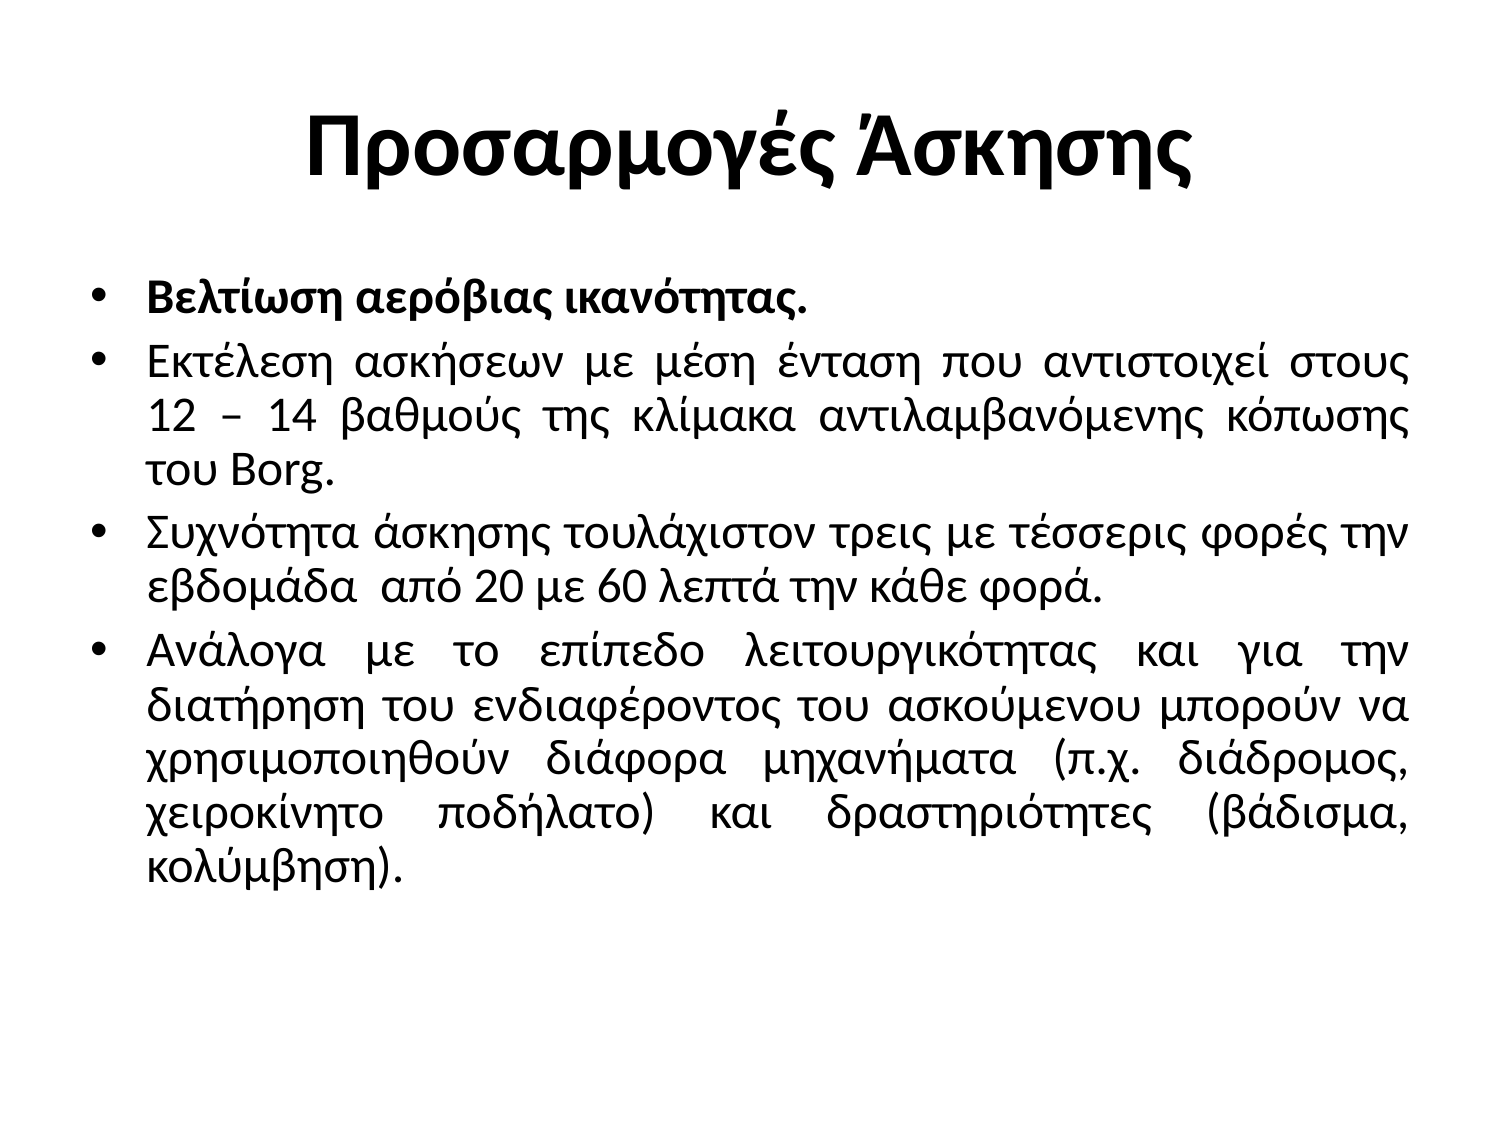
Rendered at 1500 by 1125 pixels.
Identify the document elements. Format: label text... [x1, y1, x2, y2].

title Προσαρμογές Άσκησης [75, 45, 1425, 233]
list Βελτίωση αερόβιας ικανότητας. Εκτέλεση ασκήσεων με μέση ένταση που αντιστοιχεί στους 12 – 14 βαθμούς της κλίμακα αντιλαμβανόμενης κόπωσης του Borg. Συχνότητα άσκησης τουλάχιστον τρεις με τέσσερις φορές την εβδομάδα από 20 με 60 λεπτά την κάθε φορά. Ανάλογα με το επίπεδο λειτουργικότητας και για την διατήρηση του ενδιαφέροντος του ασκούμενου μπορούν να χρησιμοποιηθούν διάφορα μηχανήματα (π.χ. διάδρομος, χειροκίνητο ποδήλατο) και δραστηριότητες (βάδισμα, κολύμβηση). [75, 262, 1425, 1005]
